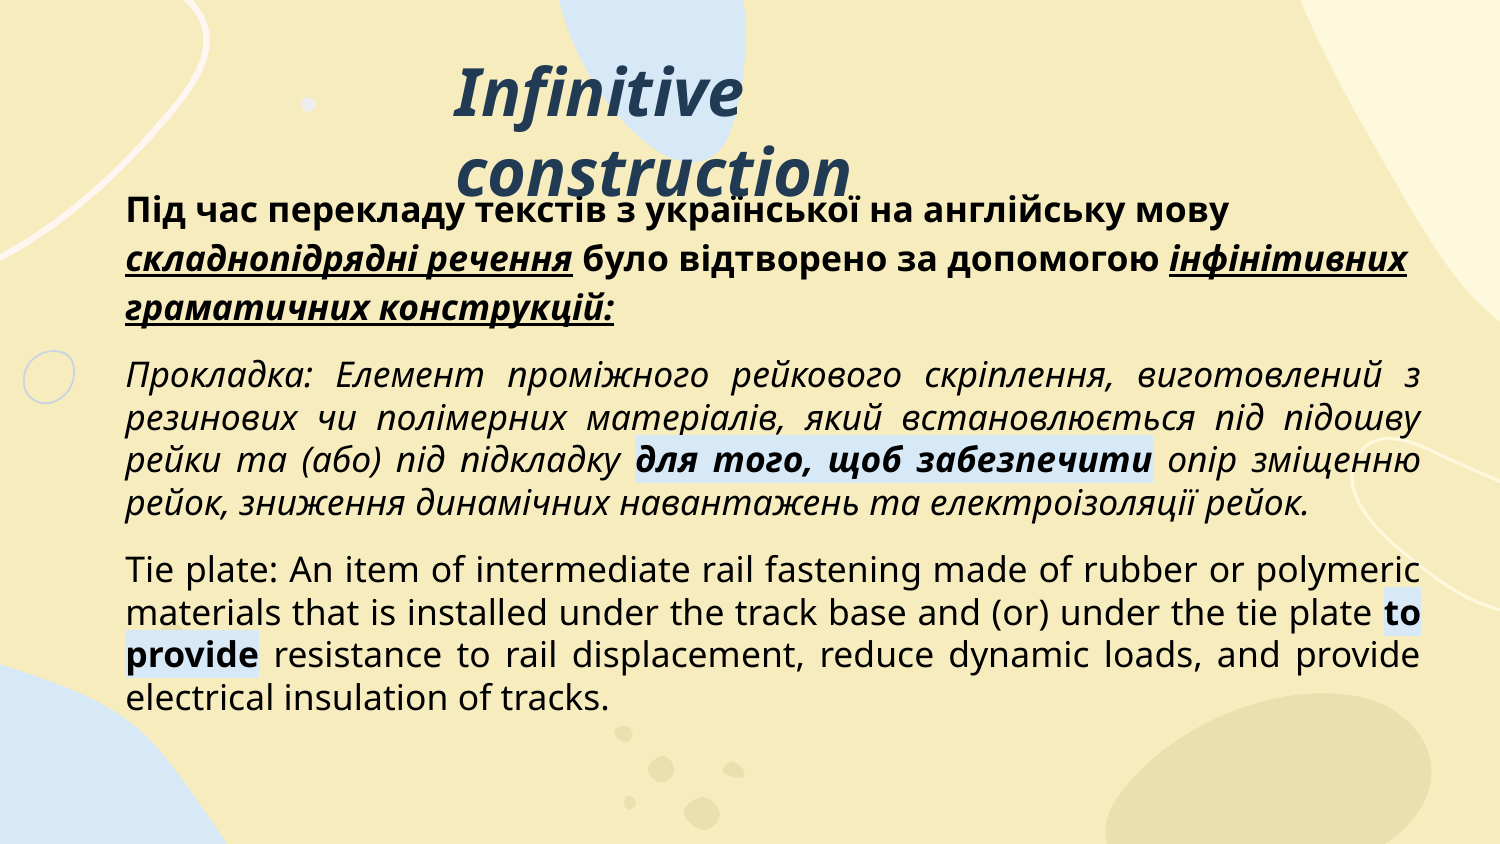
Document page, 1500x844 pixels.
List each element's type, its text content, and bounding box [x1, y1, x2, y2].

text_box Infinitive construction [440, 34, 1079, 225]
text_box Під час перекладу текстів з української на англійську мову складнопідрядні речення було відтворено за допомогою інфінітивних граматичних конструкцій: Прокладка: Елемент проміжного рейкового скріплення, виготовлений з резинових чи полімерних матеріалів, який встановлюється під підошву рейки та (або) під підкладку для того, щоб забезпечити опір зміщенню рейок, зниження динамічних навантажень та електроізоляції рейок. Tie plate: An item of intermediate rail fastening made of rubber or polymeric materials that is installed under the track base and (or) under the tie plate to provide resistance to rail displacement, reduce dynamic loads, and provide electrical insulation of tracks. [110, 165, 1437, 844]
